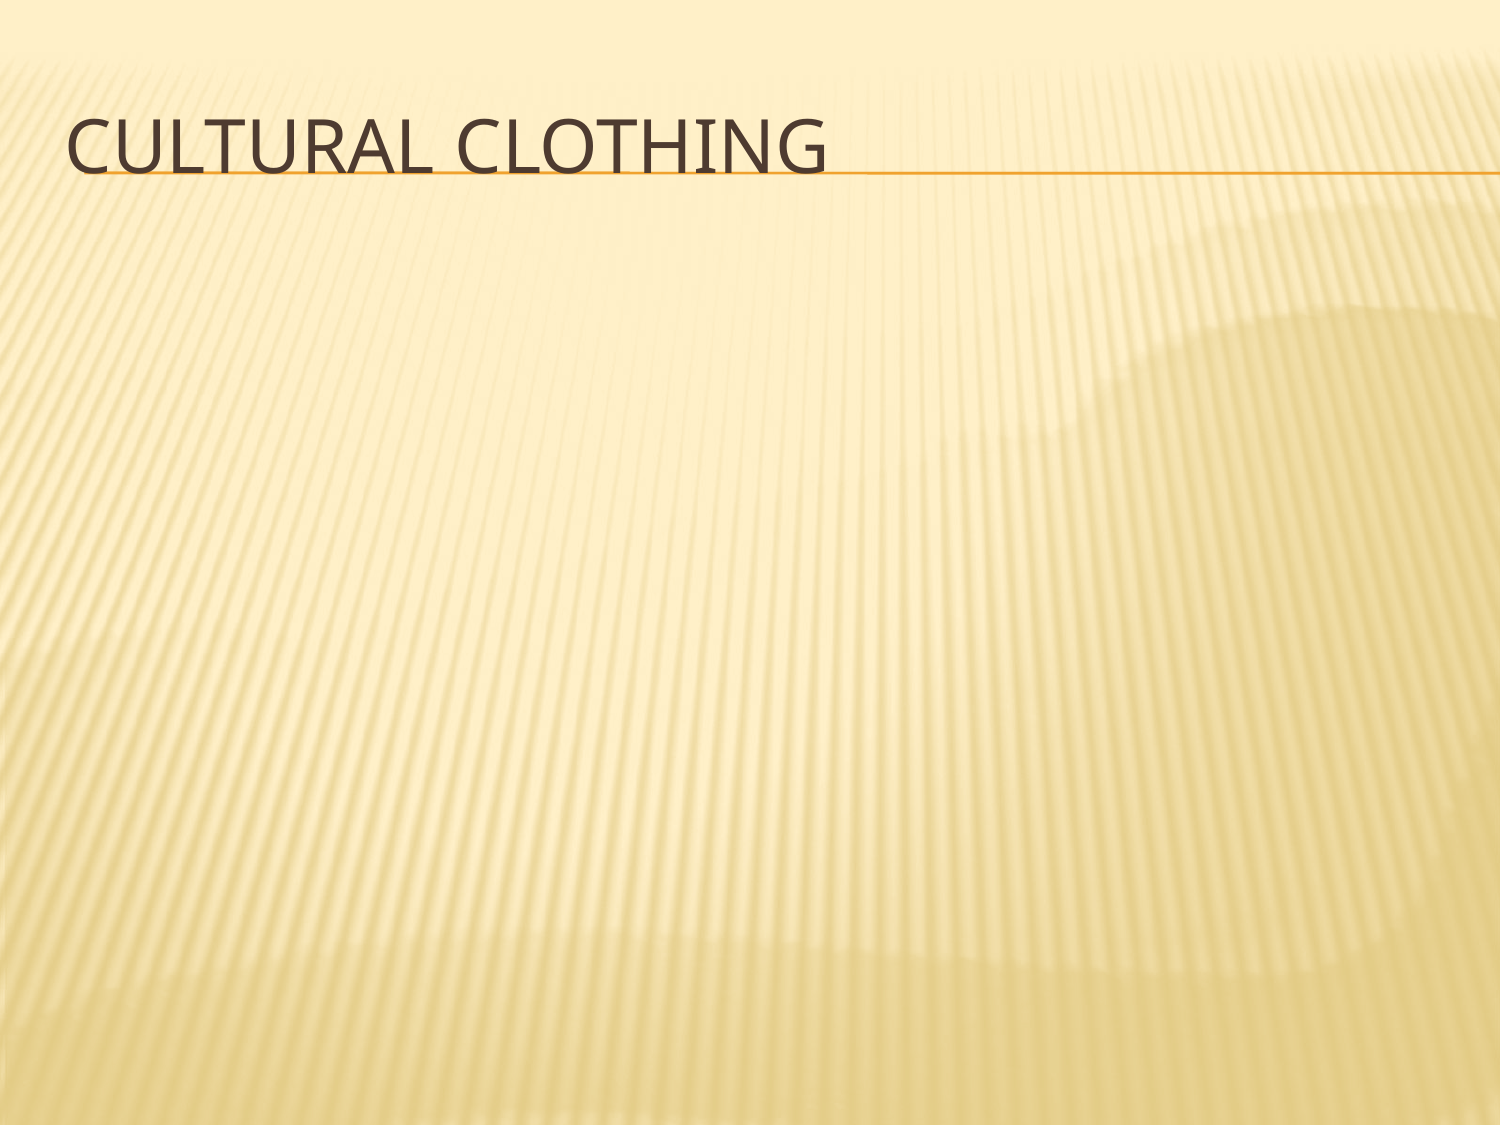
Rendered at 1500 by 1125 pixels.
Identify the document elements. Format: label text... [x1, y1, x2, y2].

title Cultural Clothing [50, 75, 1475, 213]
